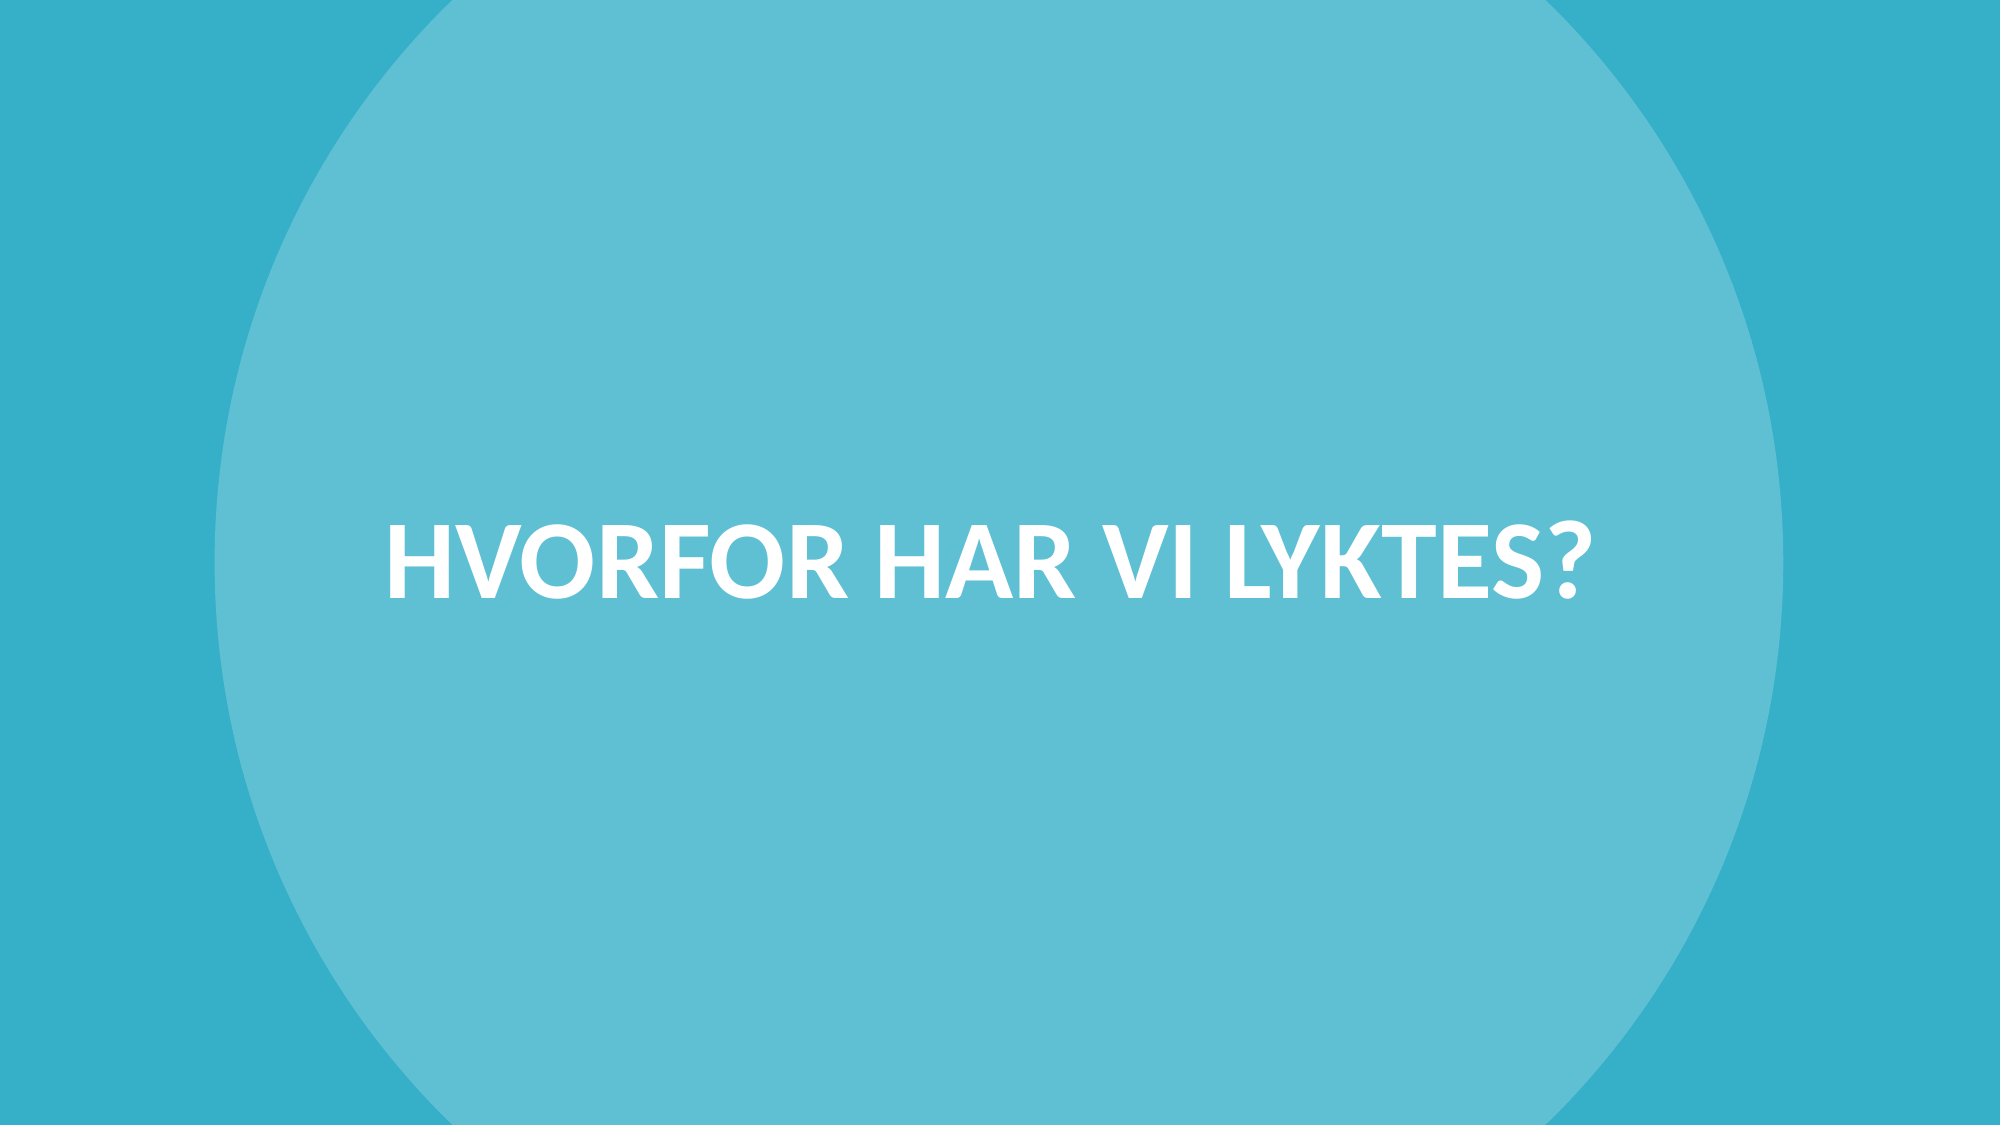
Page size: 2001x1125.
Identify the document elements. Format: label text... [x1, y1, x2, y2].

title Hvorfor har vi lyktes? [214, 443, 1784, 682]
